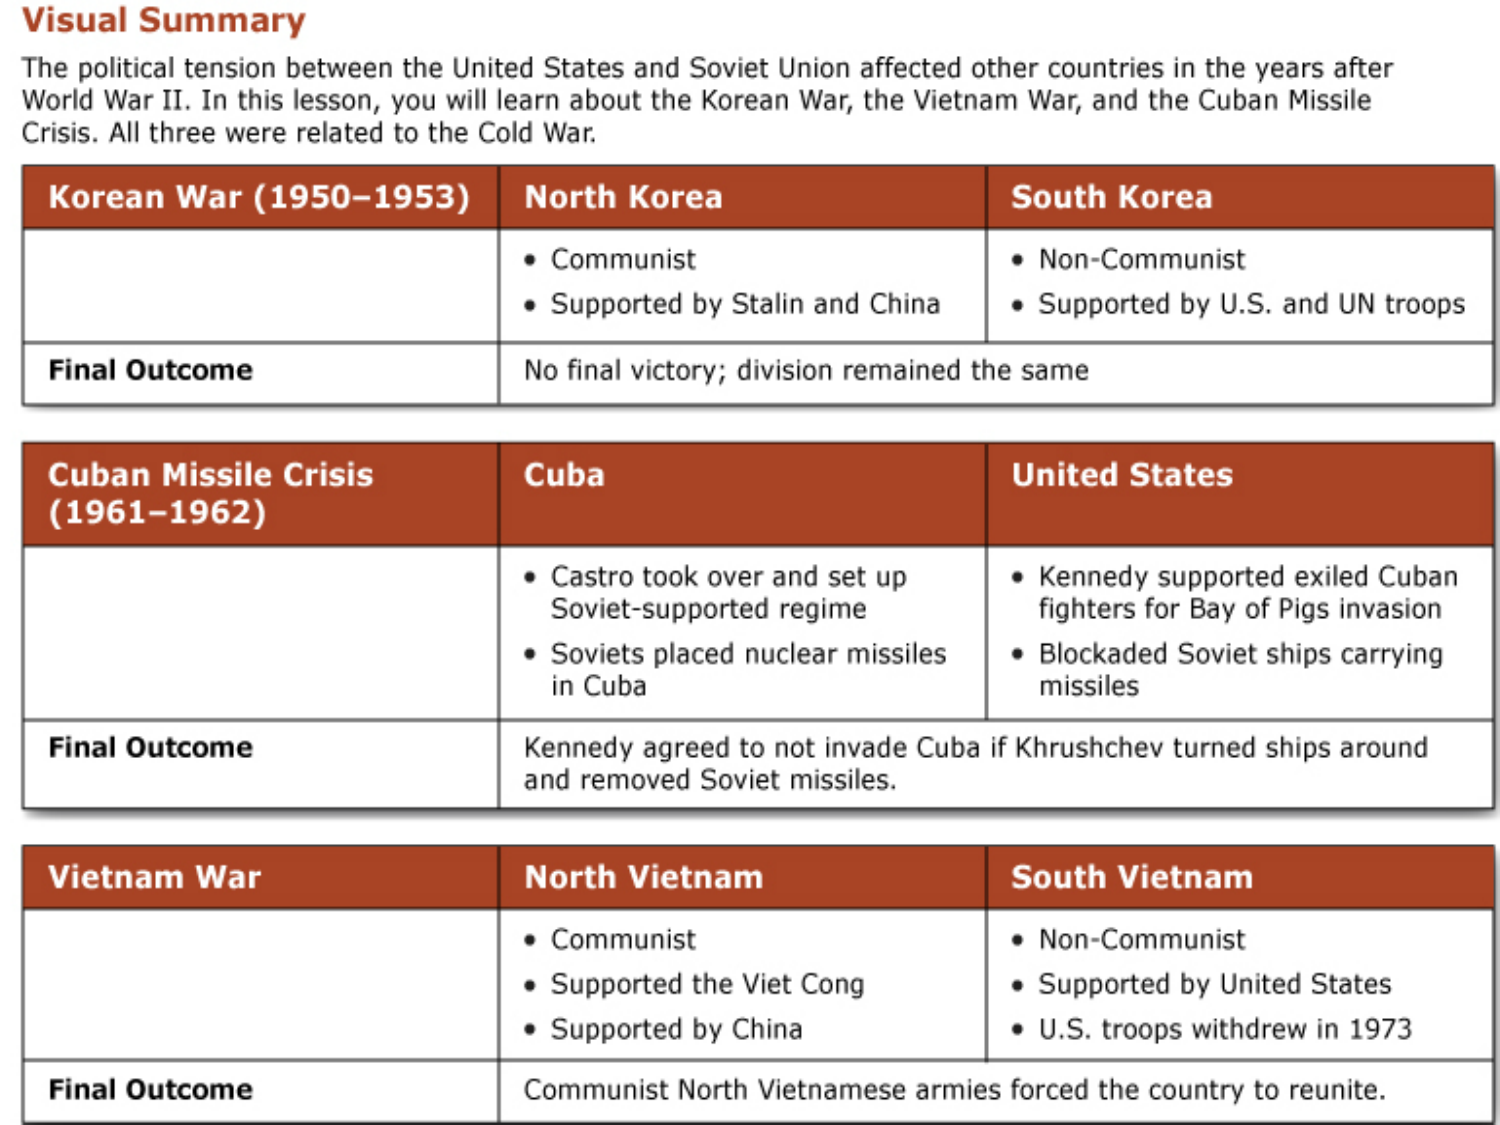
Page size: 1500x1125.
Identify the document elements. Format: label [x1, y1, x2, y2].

list [0, 0, 1500, 1125]
